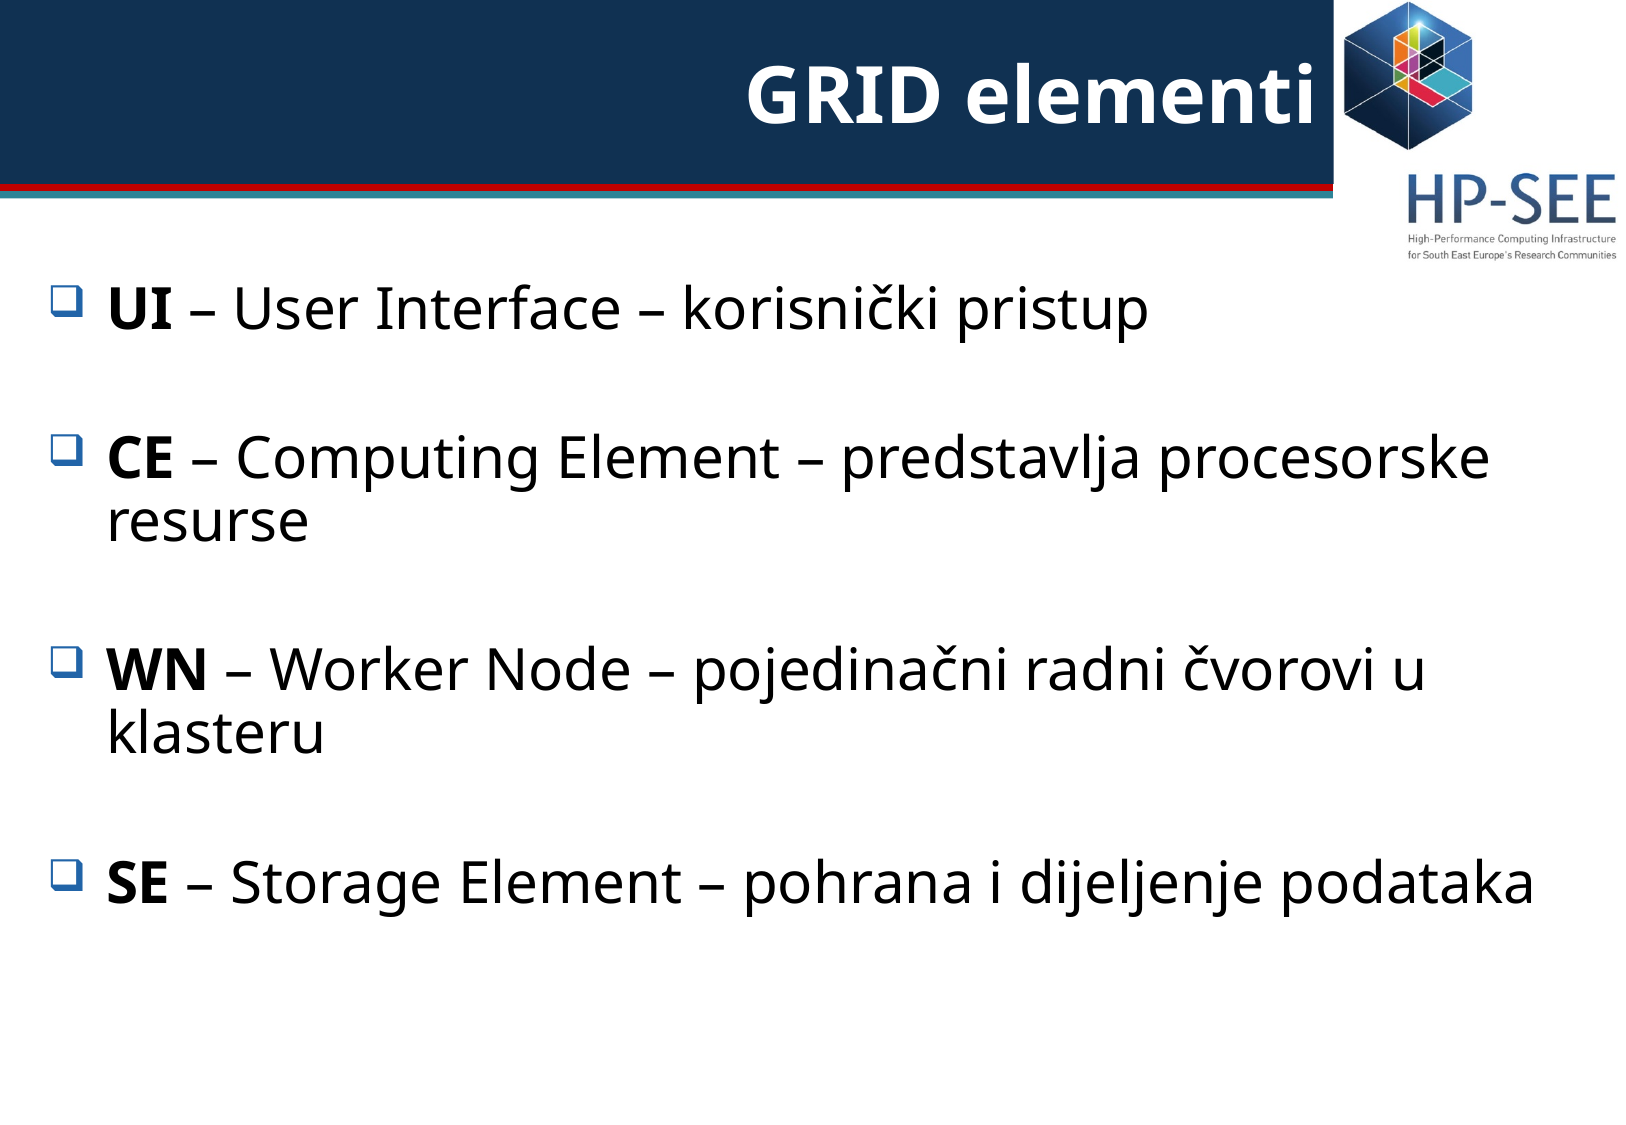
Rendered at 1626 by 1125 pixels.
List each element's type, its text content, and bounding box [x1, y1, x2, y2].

list UI – User Interface – korisnički pristup CE – Computing Element – predstavlja procesorske resurse WN – Worker Node – pojedinačni radni čvorovi u klasteru SE – Storage Element – pohrana i dijeljenje podataka [31, 270, 1594, 1079]
picture [1333, 0, 1625, 263]
title GRID elementi [0, 0, 1334, 185]
